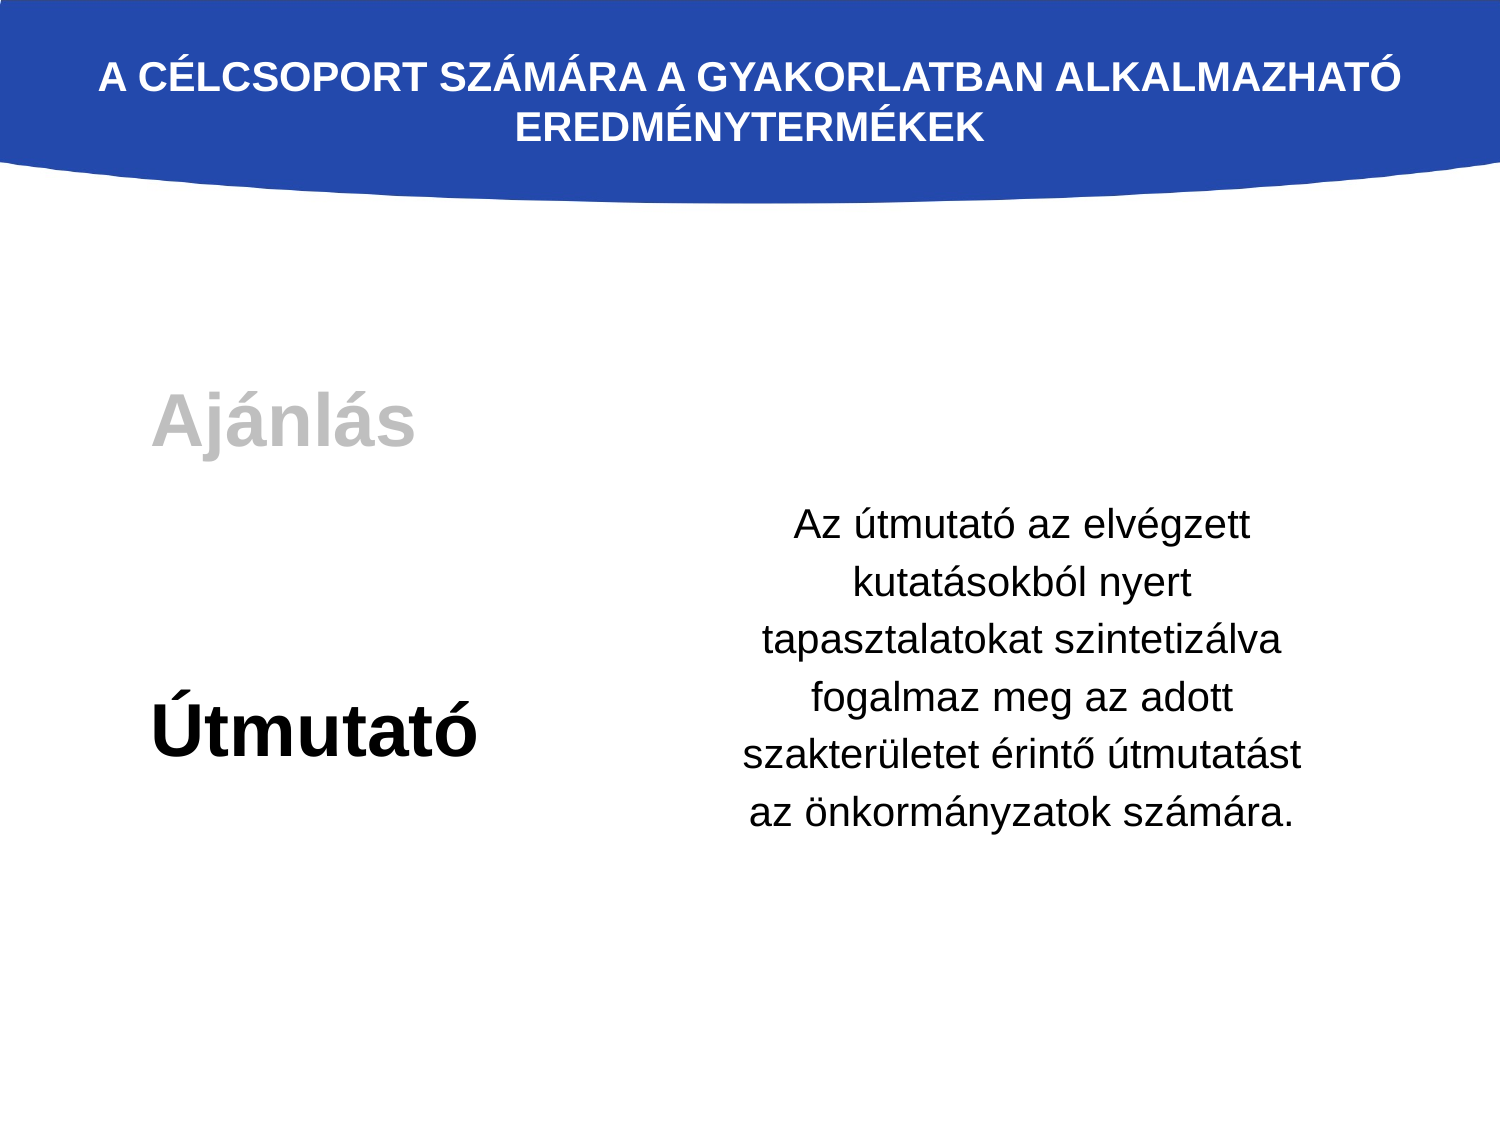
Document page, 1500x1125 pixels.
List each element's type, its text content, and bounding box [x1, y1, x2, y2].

text_box A Célcsoport számára A gyakorlatban alkalmazható eredménytermékek [64, 42, 1436, 185]
text_box Az útmutató az elvégzett kutatásokból nyert tapasztalatokat szintetizálva fogalmaz meg az adott szakterületet érintő útmutatást az önkormányzatok számára. [702, 482, 1353, 843]
picture [0, 0, 1500, 1125]
text_box Ajánlás Útmutató [135, 350, 774, 779]
